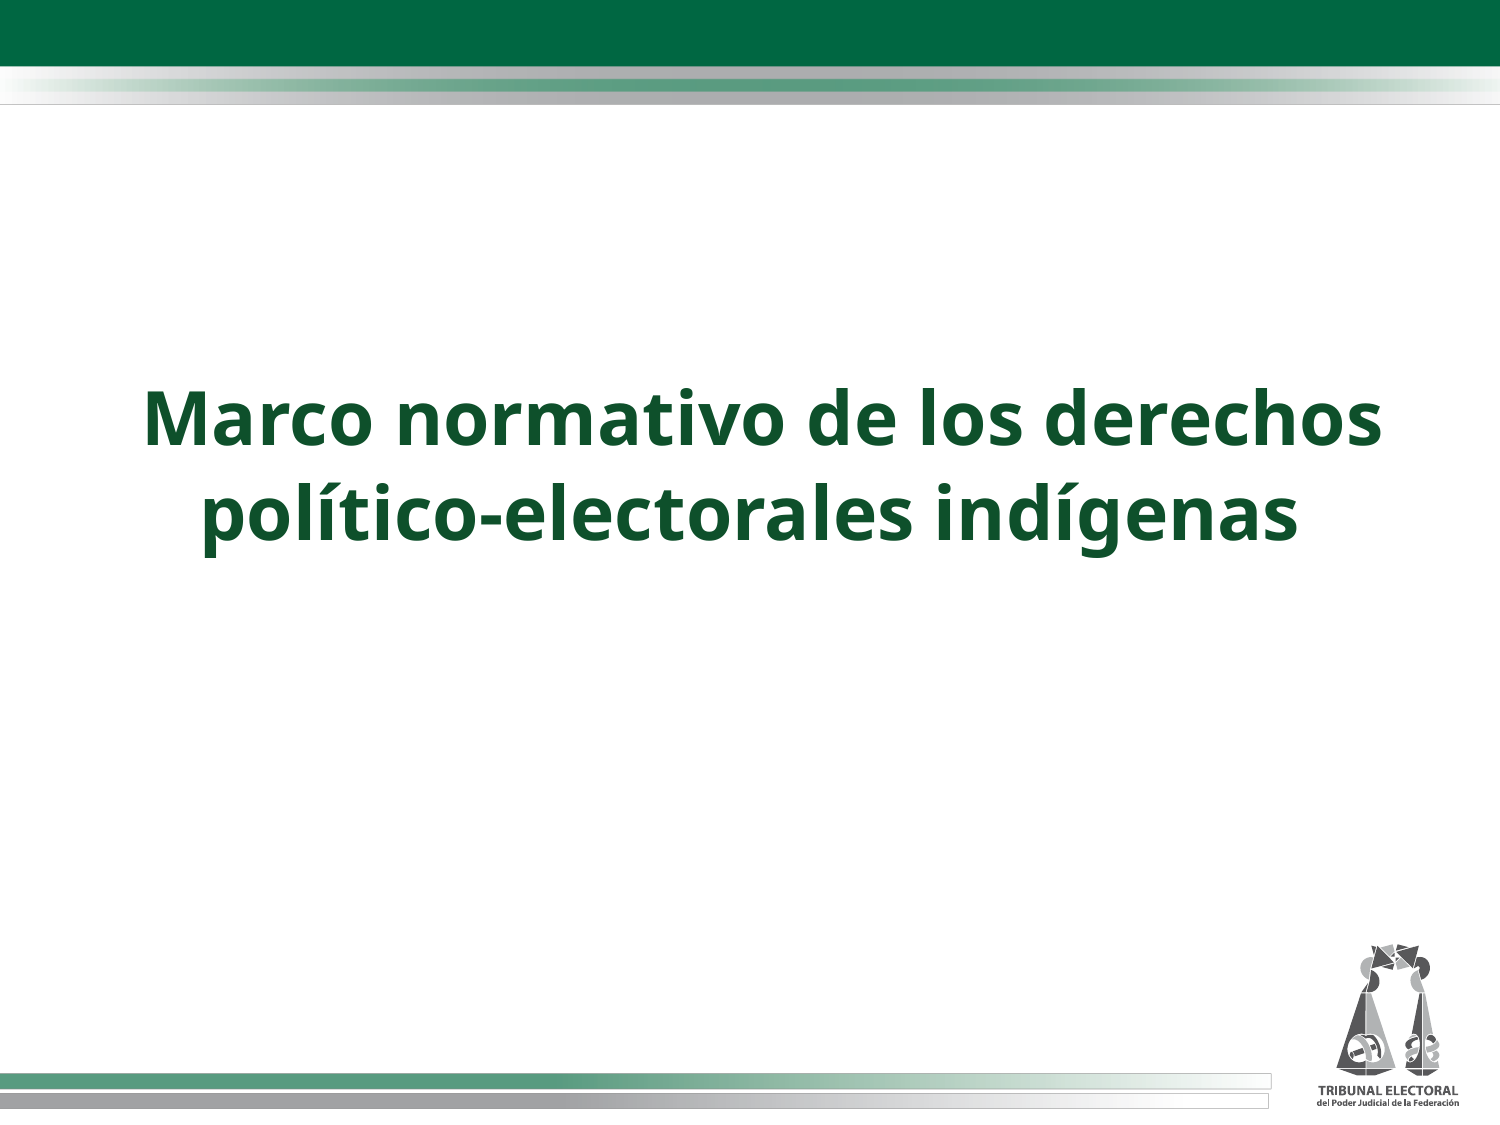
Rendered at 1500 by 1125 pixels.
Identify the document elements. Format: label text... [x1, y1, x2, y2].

text_box Marco normativo de los derechos político-electorales indígenas [41, 338, 1459, 563]
